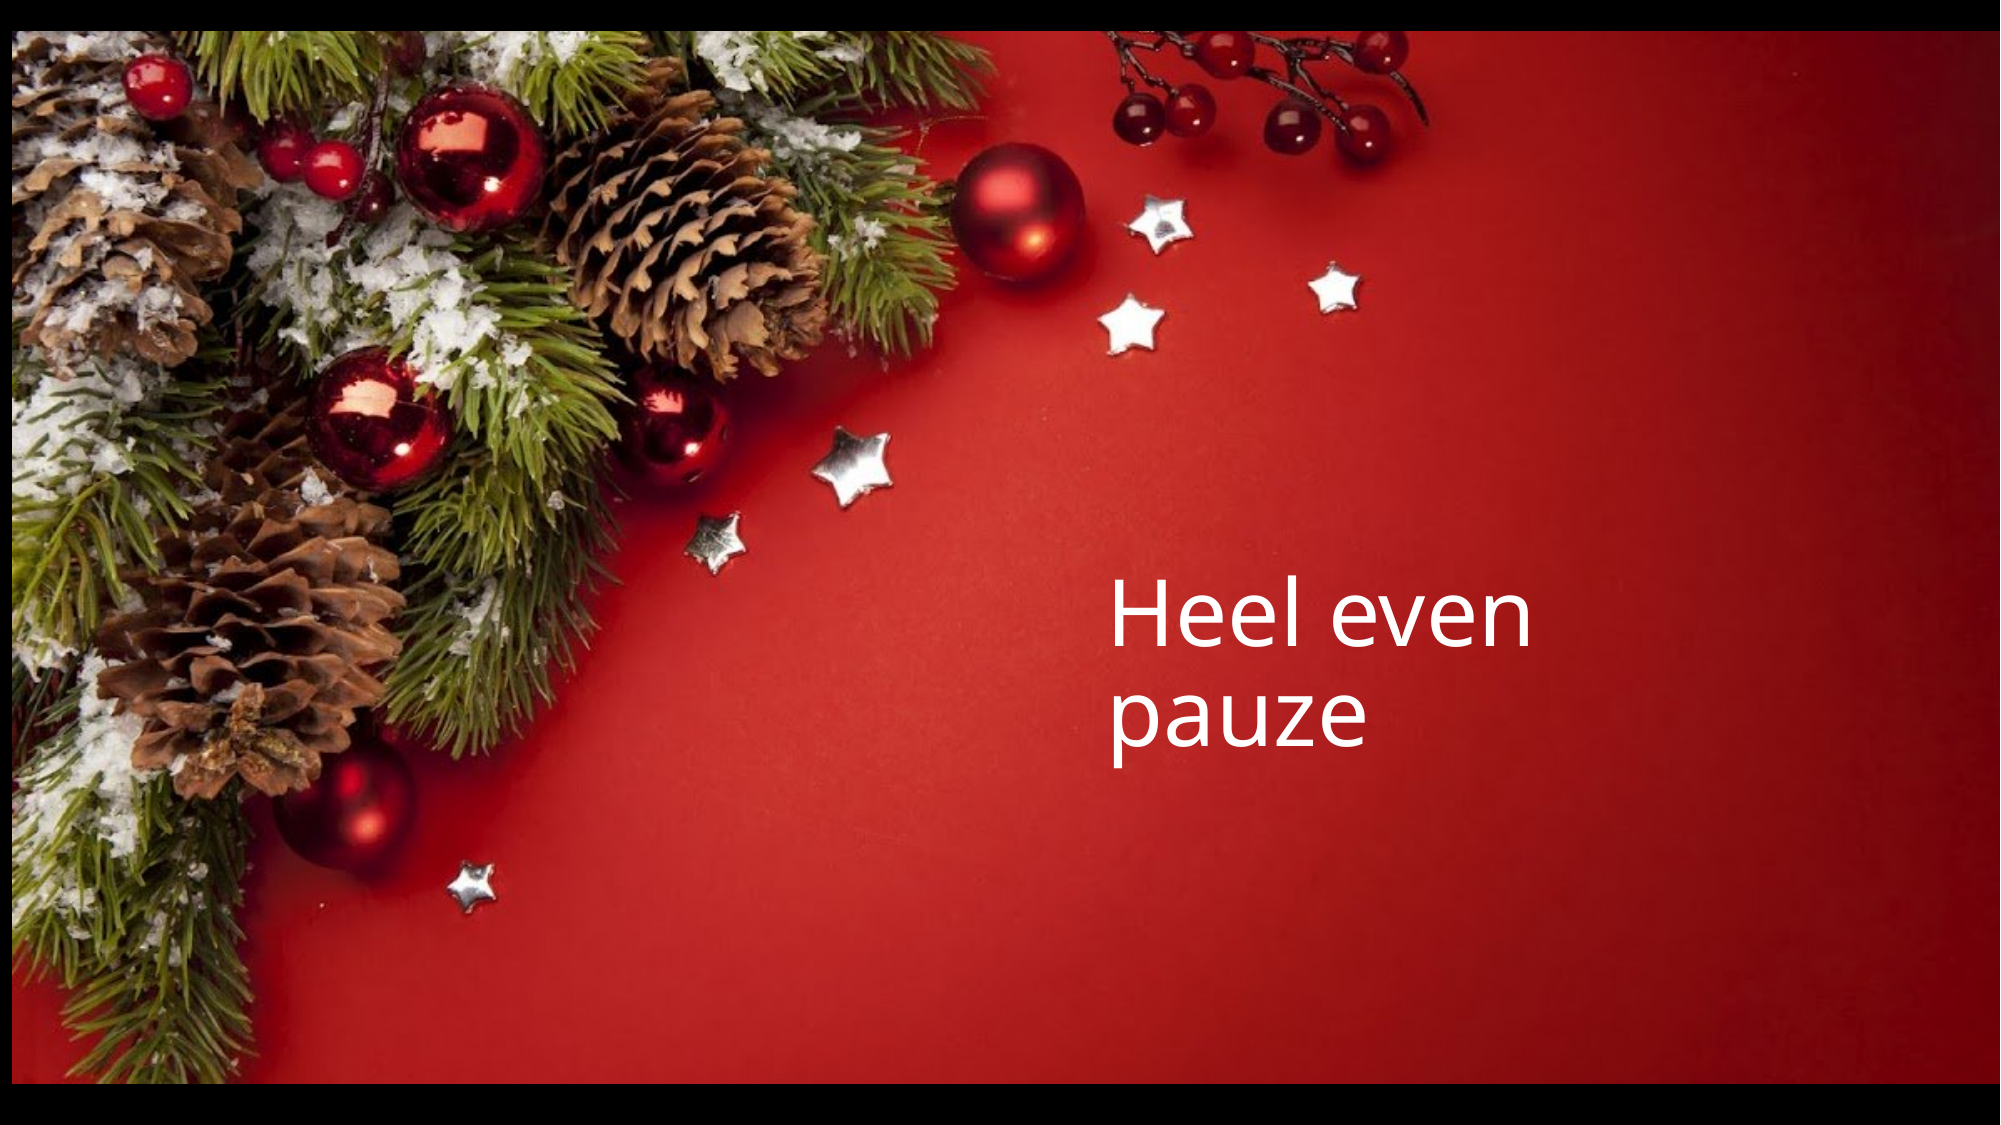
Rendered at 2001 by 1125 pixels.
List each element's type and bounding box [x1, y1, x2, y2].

list [12, 31, 2000, 1084]
